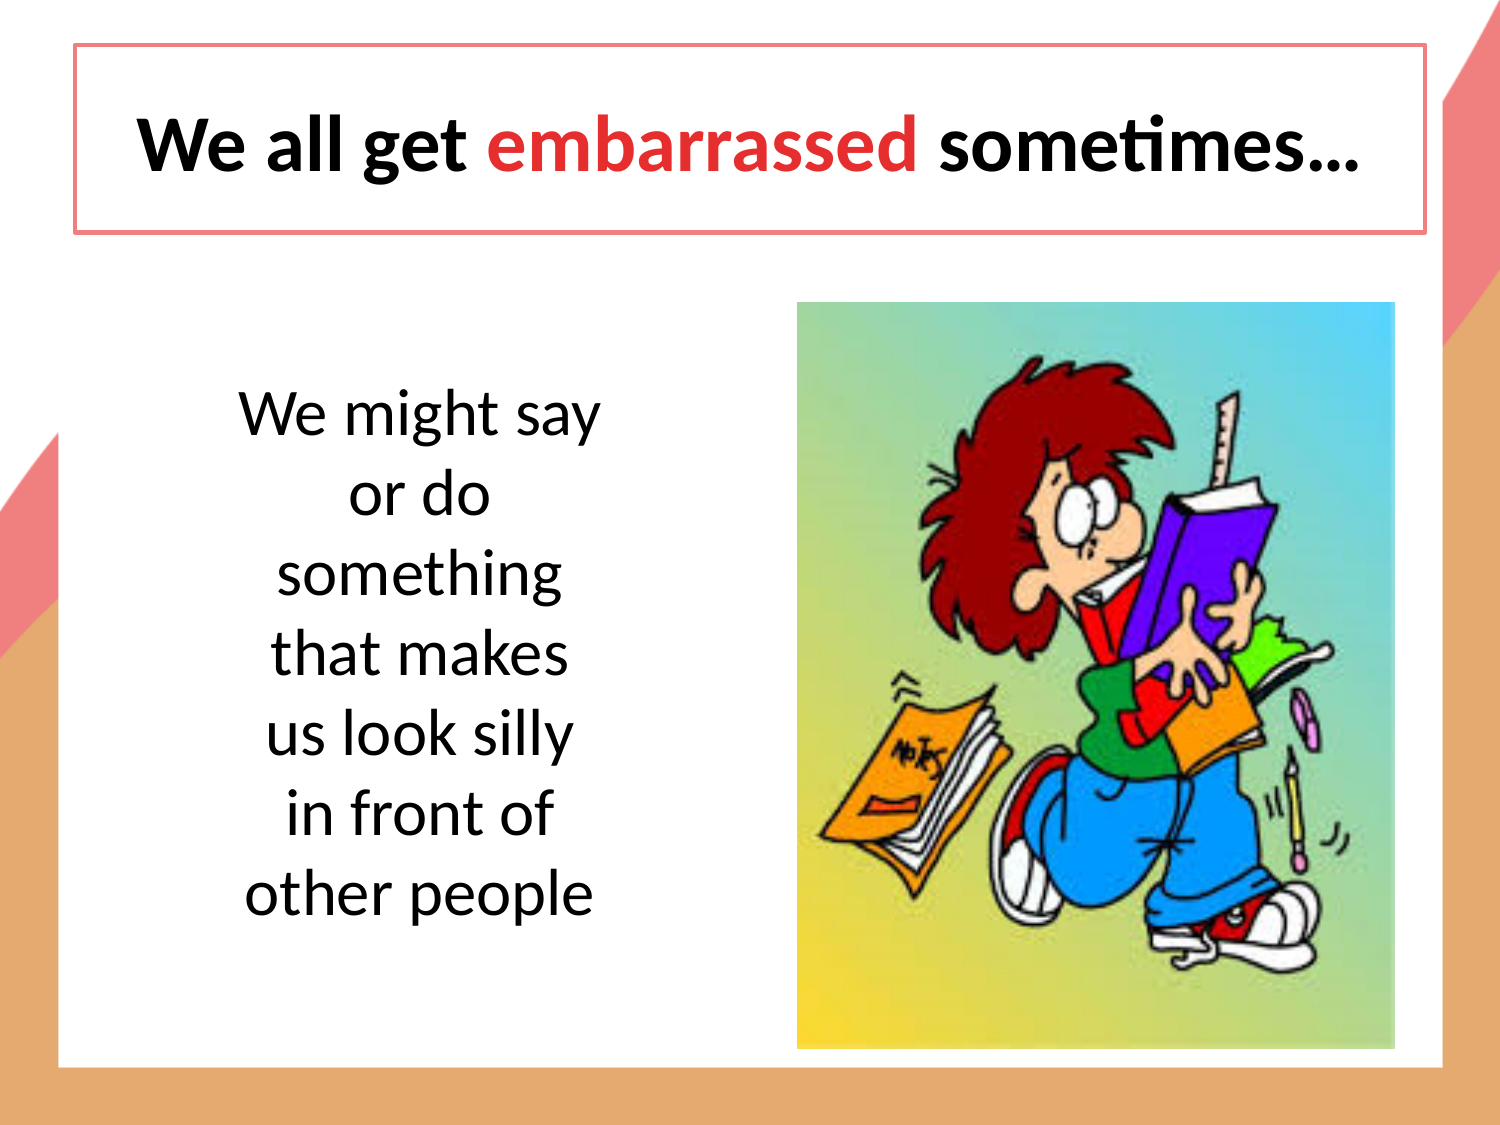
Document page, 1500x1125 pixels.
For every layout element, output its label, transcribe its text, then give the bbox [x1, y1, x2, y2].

list We might say or do something that makes us look silly in front of other people [218, 361, 622, 965]
title We all get embarrassed sometimes… [73, 43, 1427, 235]
picture [0, 0, 1500, 1125]
